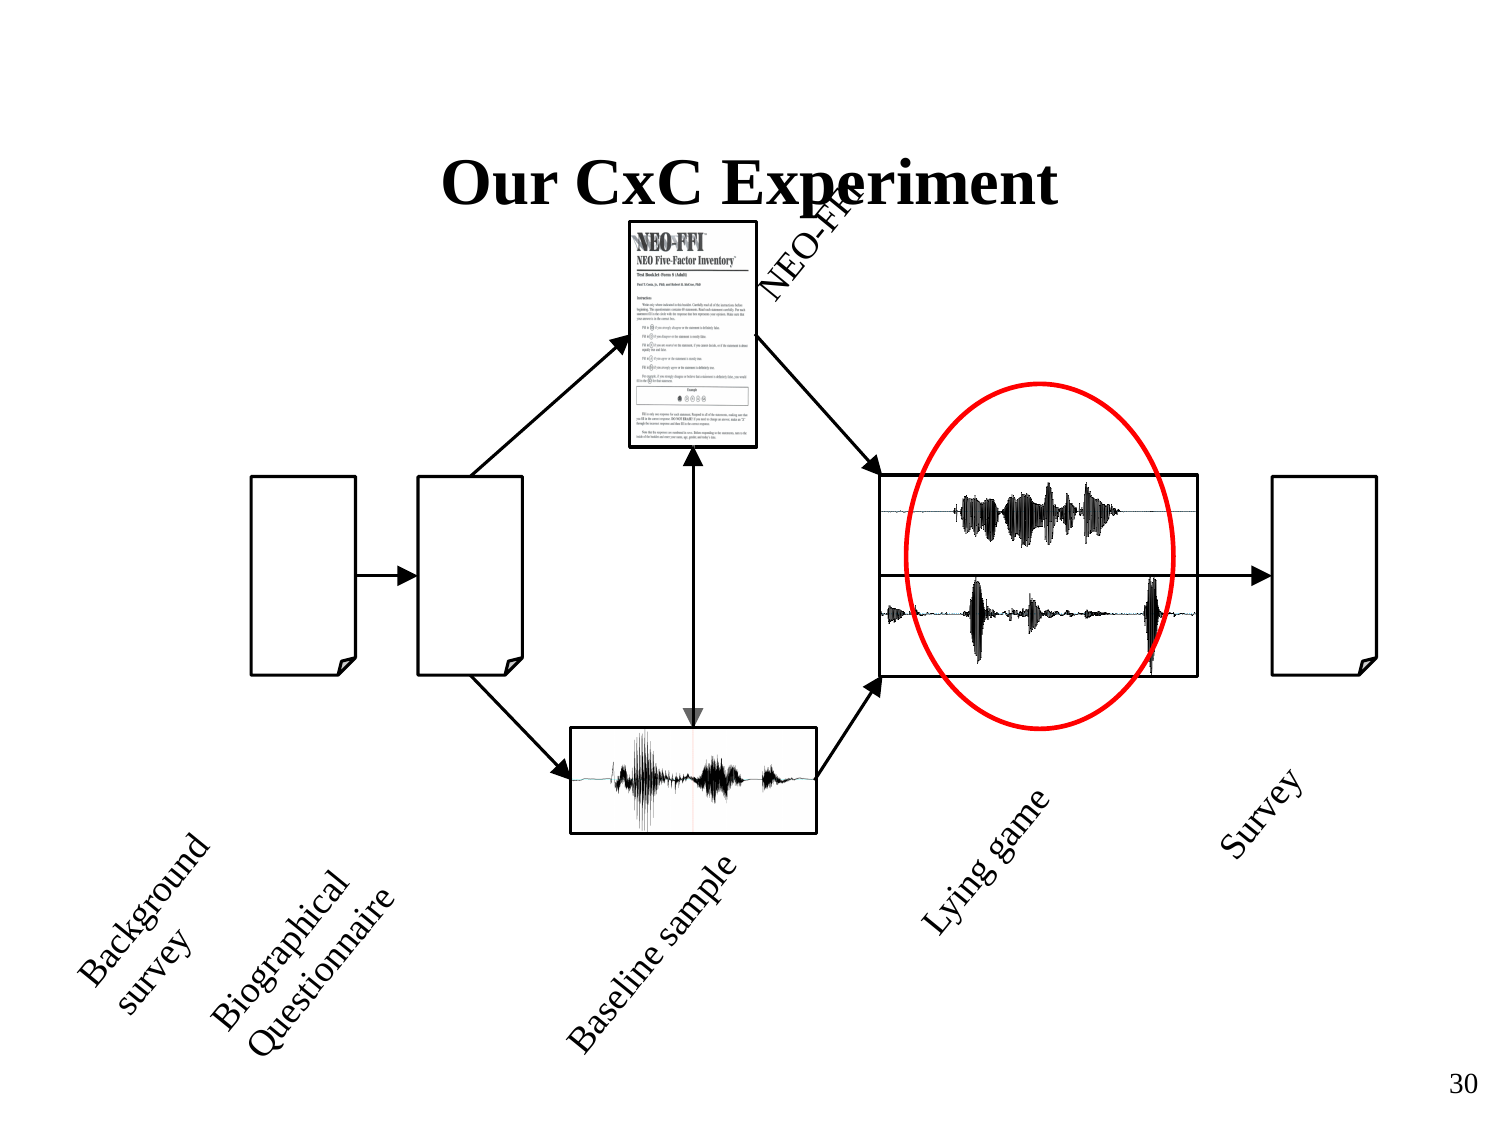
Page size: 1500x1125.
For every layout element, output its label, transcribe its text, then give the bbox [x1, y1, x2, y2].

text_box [754, 333, 883, 477]
picture [880, 577, 1196, 676]
text_box [418, 476, 523, 676]
text_box Baseline sample [534, 840, 780, 1092]
text_box Lying game [889, 704, 1152, 974]
picture [880, 476, 1196, 575]
text_box [251, 476, 356, 676]
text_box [469, 333, 632, 477]
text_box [469, 674, 572, 781]
picture [630, 222, 756, 446]
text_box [814, 674, 883, 781]
title Our CxC Experiment [75, 45, 1425, 233]
text_box Survey [1186, 683, 1386, 899]
text_box Background survey [45, 649, 376, 1026]
picture [571, 728, 815, 832]
text_box [950, 685, 1129, 729]
text_box [922, 383, 1158, 474]
text_box NEO-FFI [760, 47, 987, 332]
text_box [1272, 476, 1377, 676]
slide_number 30 [1403, 1038, 1494, 1125]
text_box Biographical Questionnaire [178, 662, 491, 1077]
